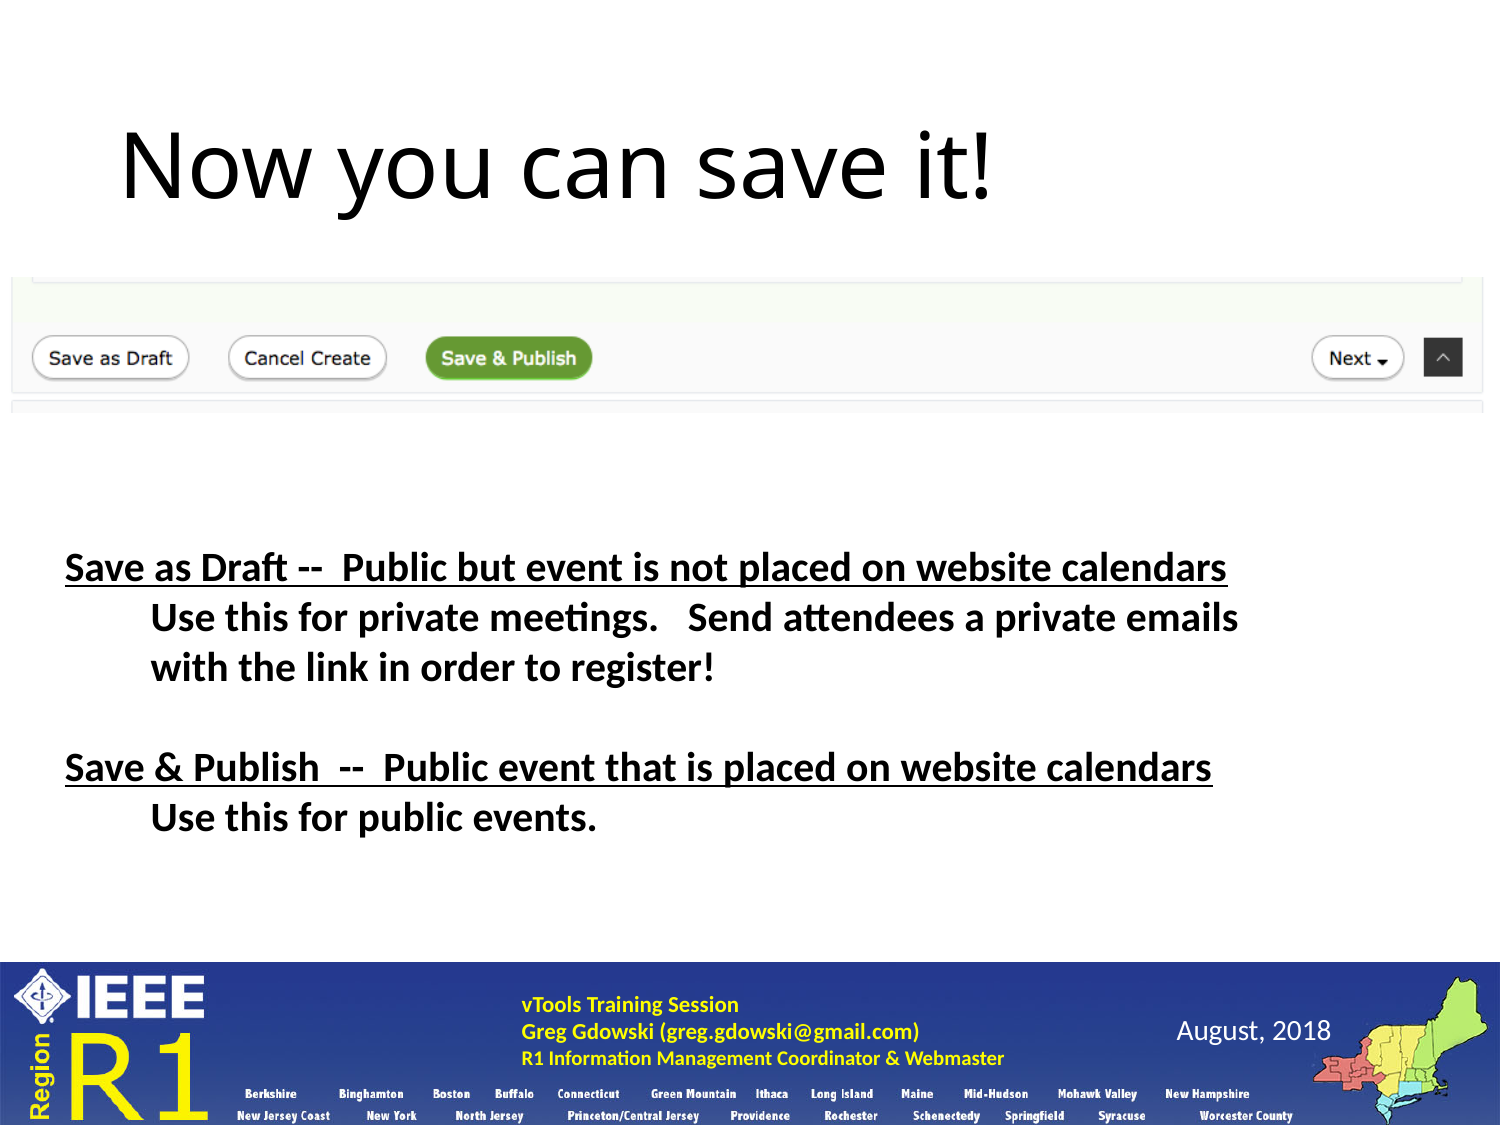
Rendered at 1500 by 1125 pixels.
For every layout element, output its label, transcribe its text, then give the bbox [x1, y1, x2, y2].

title Now you can save it! [103, 59, 1397, 277]
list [0, 277, 1500, 413]
text_box Save as Draft -- Public but event is not placed on website calendars Use this for private meetings. Send attendees a private emails with the link in order to register! Save & Publish -- Public event that is placed on website calendars Use this for public events. [50, 532, 1304, 898]
picture [0, 962, 1500, 1125]
